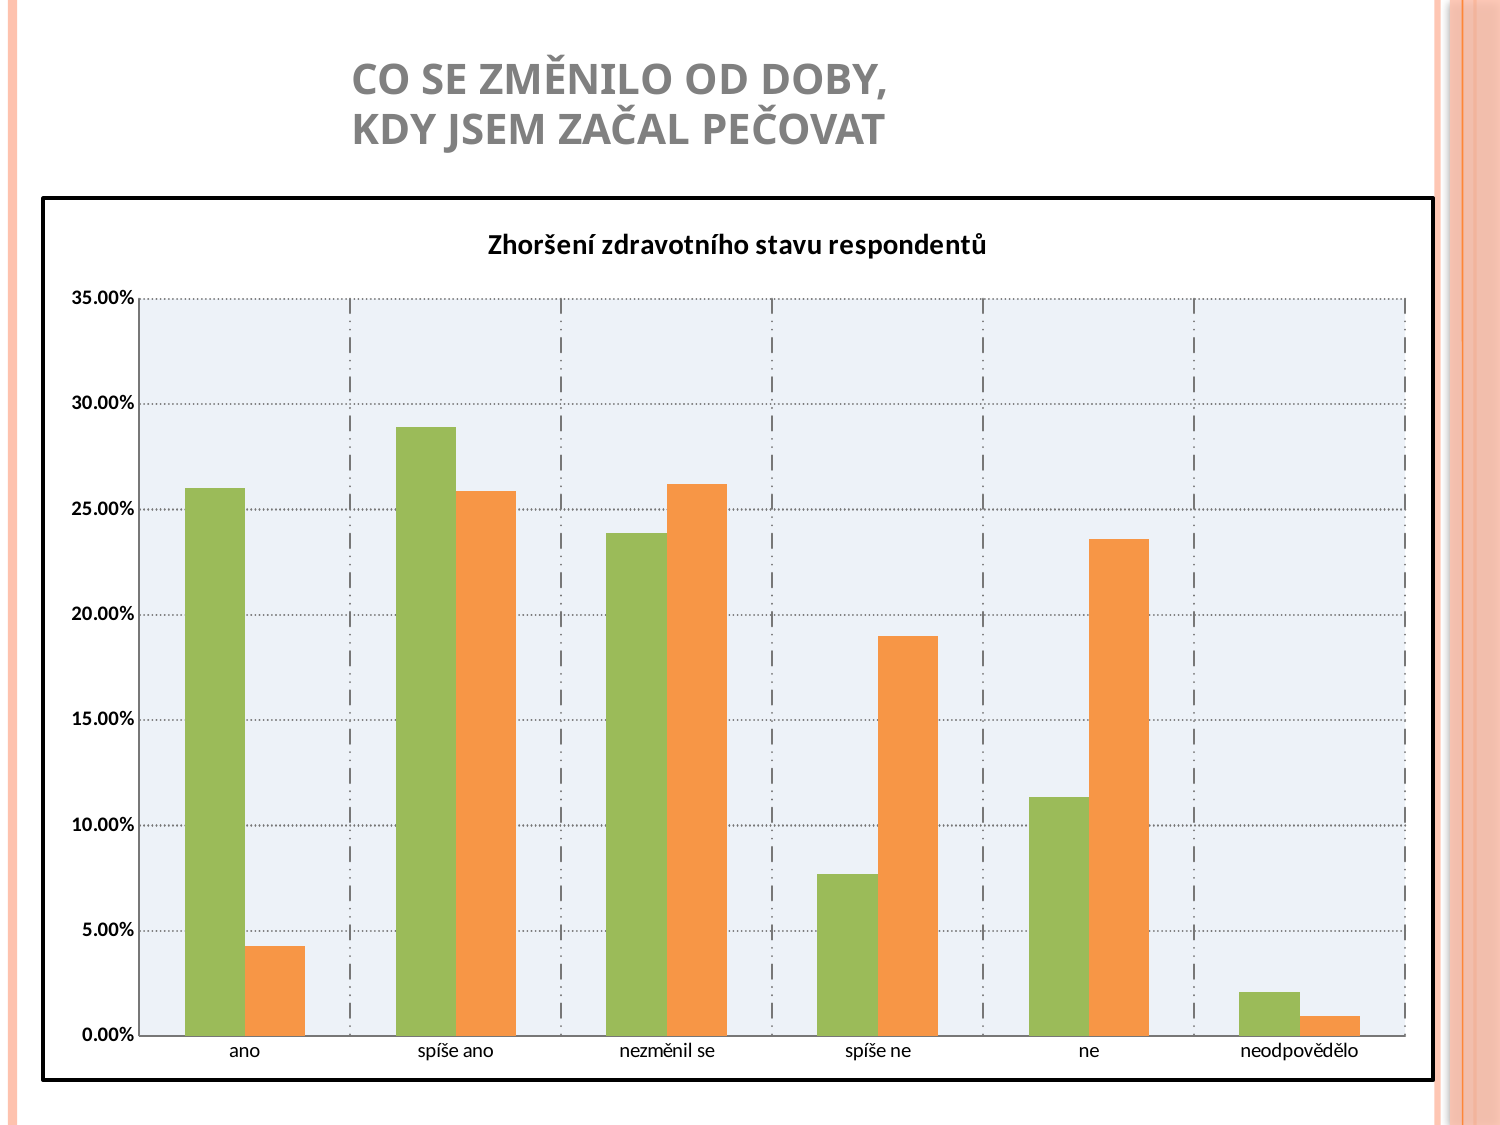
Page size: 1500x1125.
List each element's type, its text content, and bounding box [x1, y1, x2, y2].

chart [40, 195, 1436, 1083]
title Co se změnilo od doby, kdy jsem začal pečovat [336, 45, 1500, 161]
